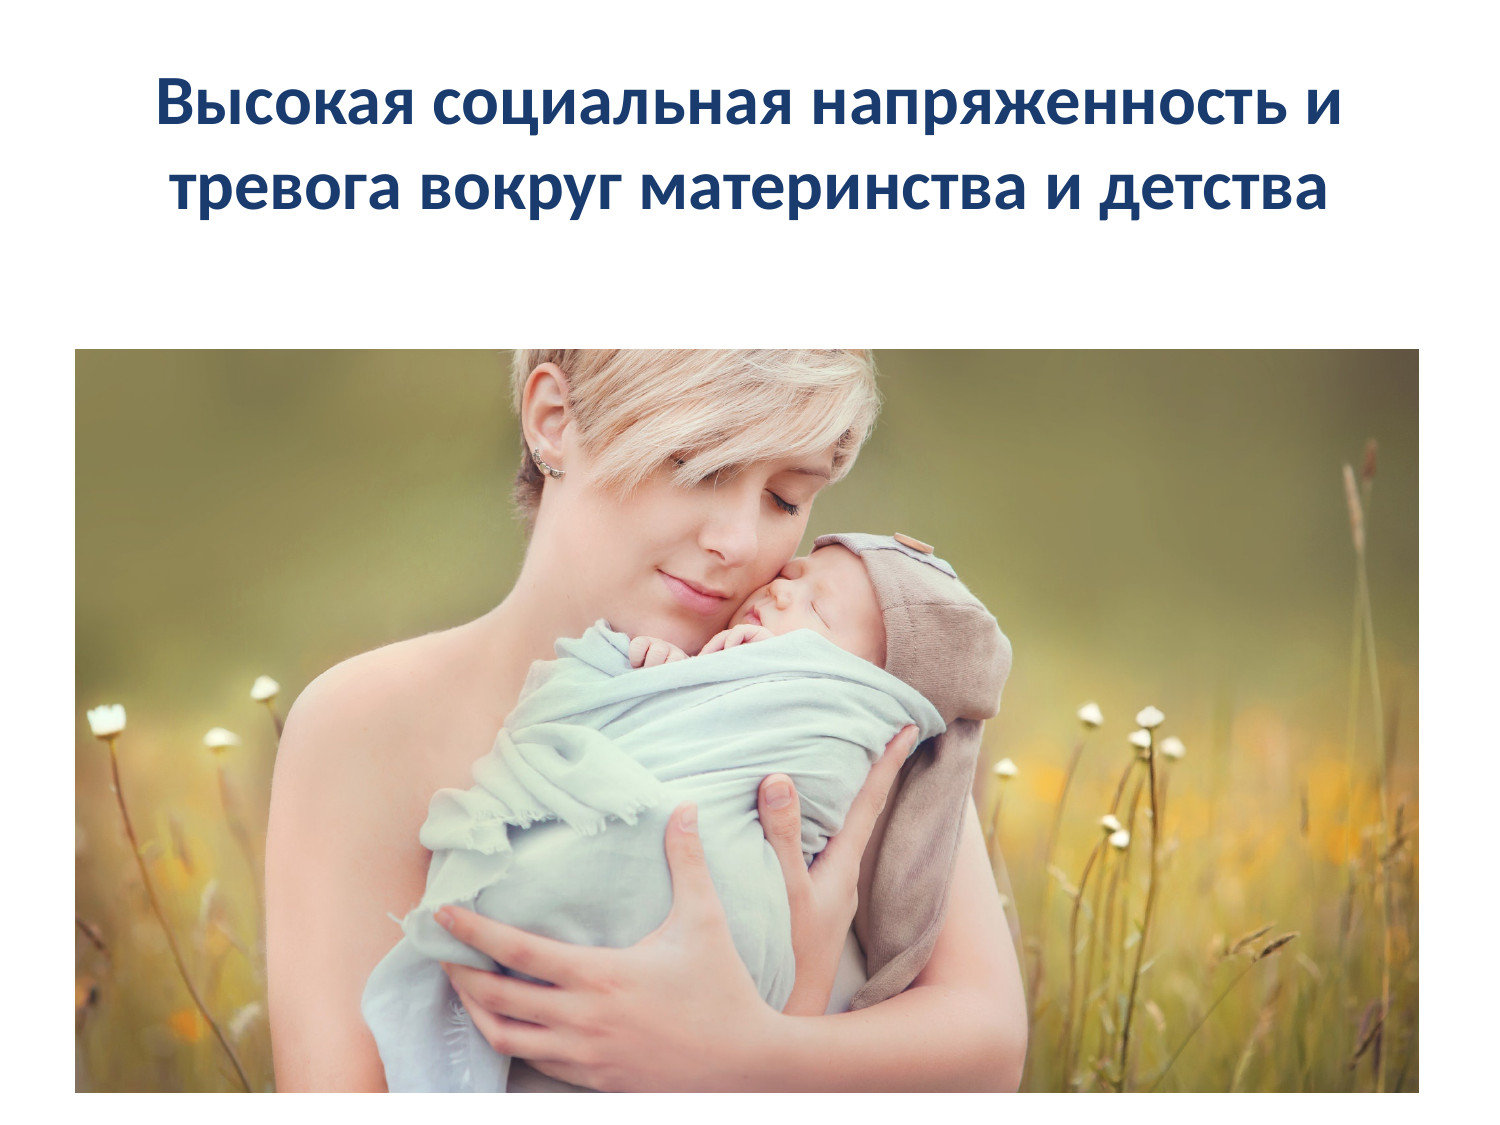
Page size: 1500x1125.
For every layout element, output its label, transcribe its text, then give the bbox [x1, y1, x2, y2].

title Высокая социальная напряженность и тревога вокруг материнства и детства [75, 45, 1425, 233]
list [74, 349, 1419, 1093]
